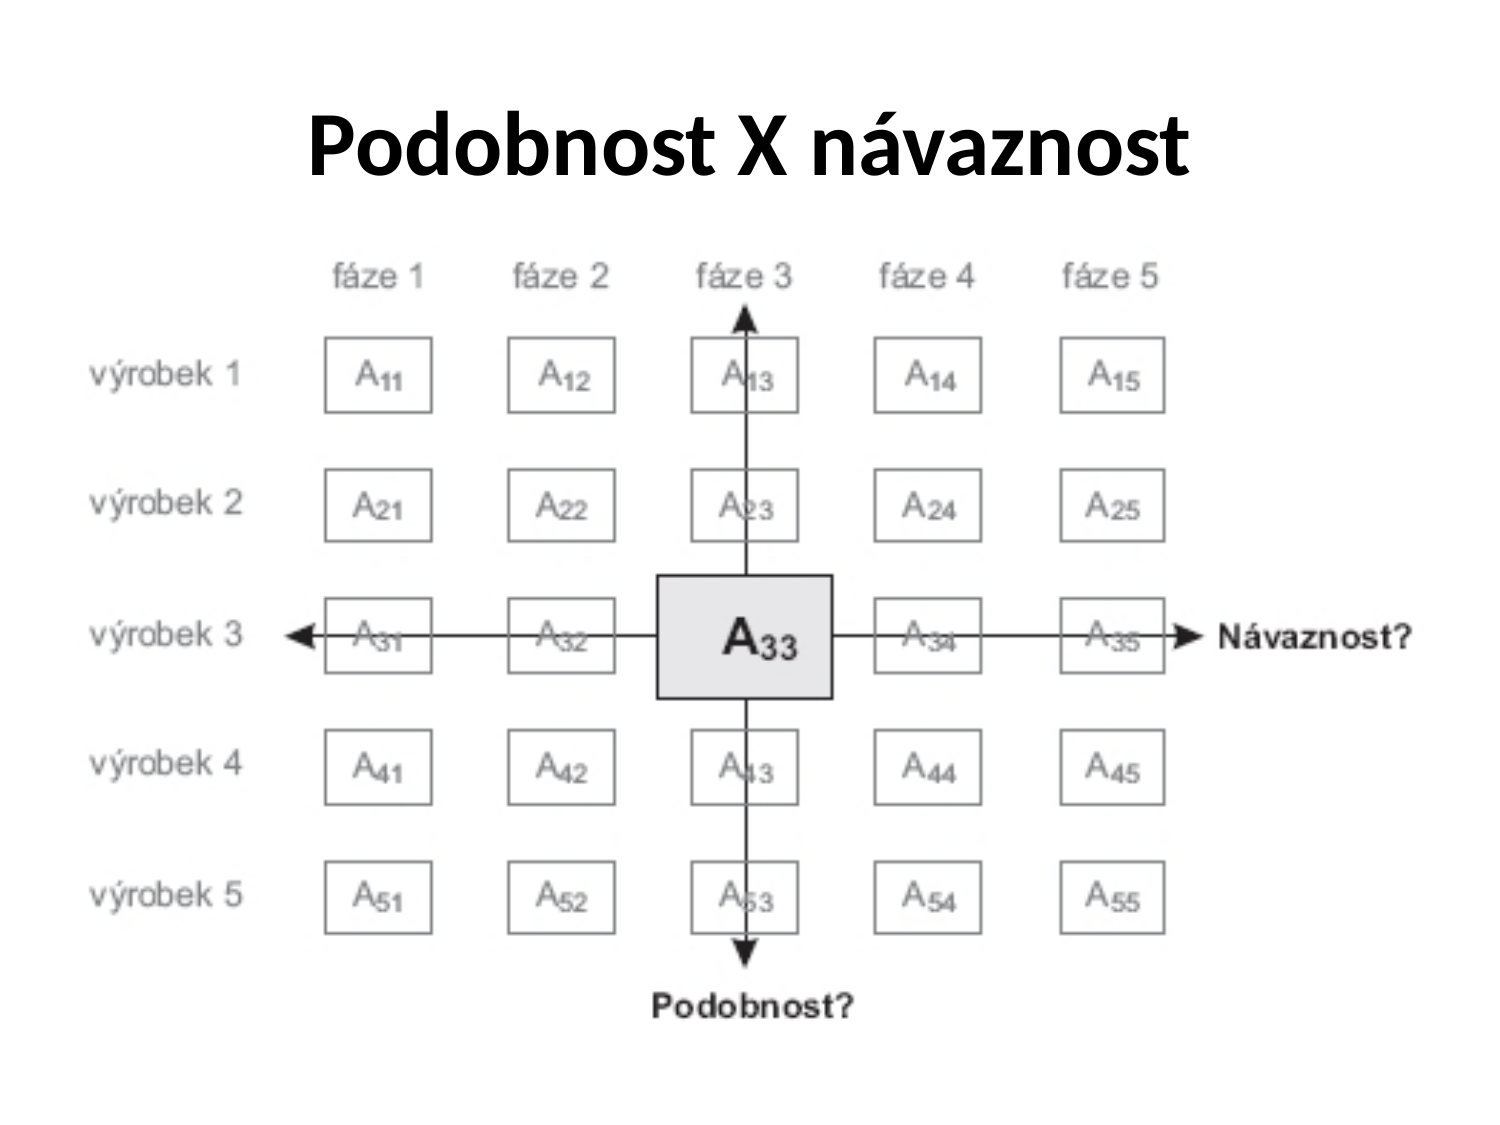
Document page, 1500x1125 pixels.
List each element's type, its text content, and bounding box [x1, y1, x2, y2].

title Podobnost X návaznost [75, 45, 1425, 233]
picture [76, 243, 1424, 1036]
